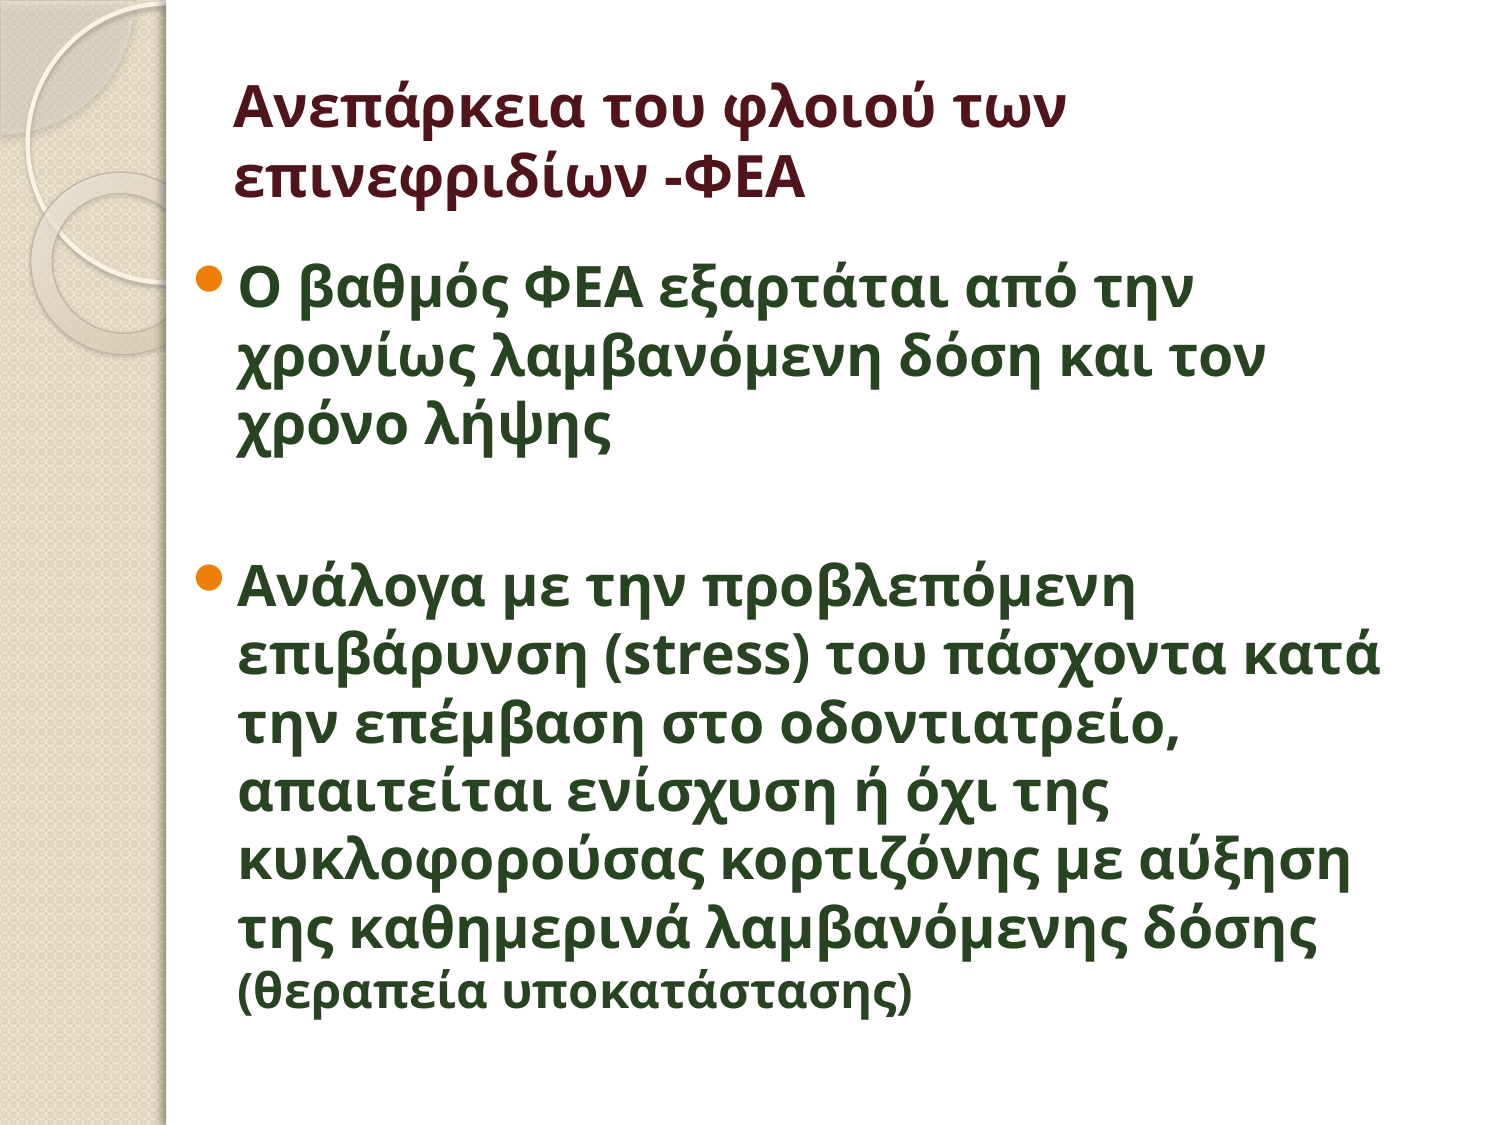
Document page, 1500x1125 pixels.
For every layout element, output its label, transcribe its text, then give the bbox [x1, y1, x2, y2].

list Ο βαθμός ΦΕΑ εξαρτάται από την χρονίως λαμβανόμενη δόση και τον χρόνο λήψης Ανάλογα με την προβλεπόμενη επιβάρυνση (stress) του πάσχοντα κατά την επέμβαση στο οδοντιατρείο, απαιτείται ενίσχυση ή όχι της κυκλοφορούσας κορτιζόνης με αύξηση της καθημερινά λαμβανόμενης δόσης (θεραπεία υποκατάστασης) [164, 243, 1443, 1031]
title Ανεπάρκεια του φλοιού των επινεφριδίων -ΦΕΑ [218, 45, 1500, 233]
